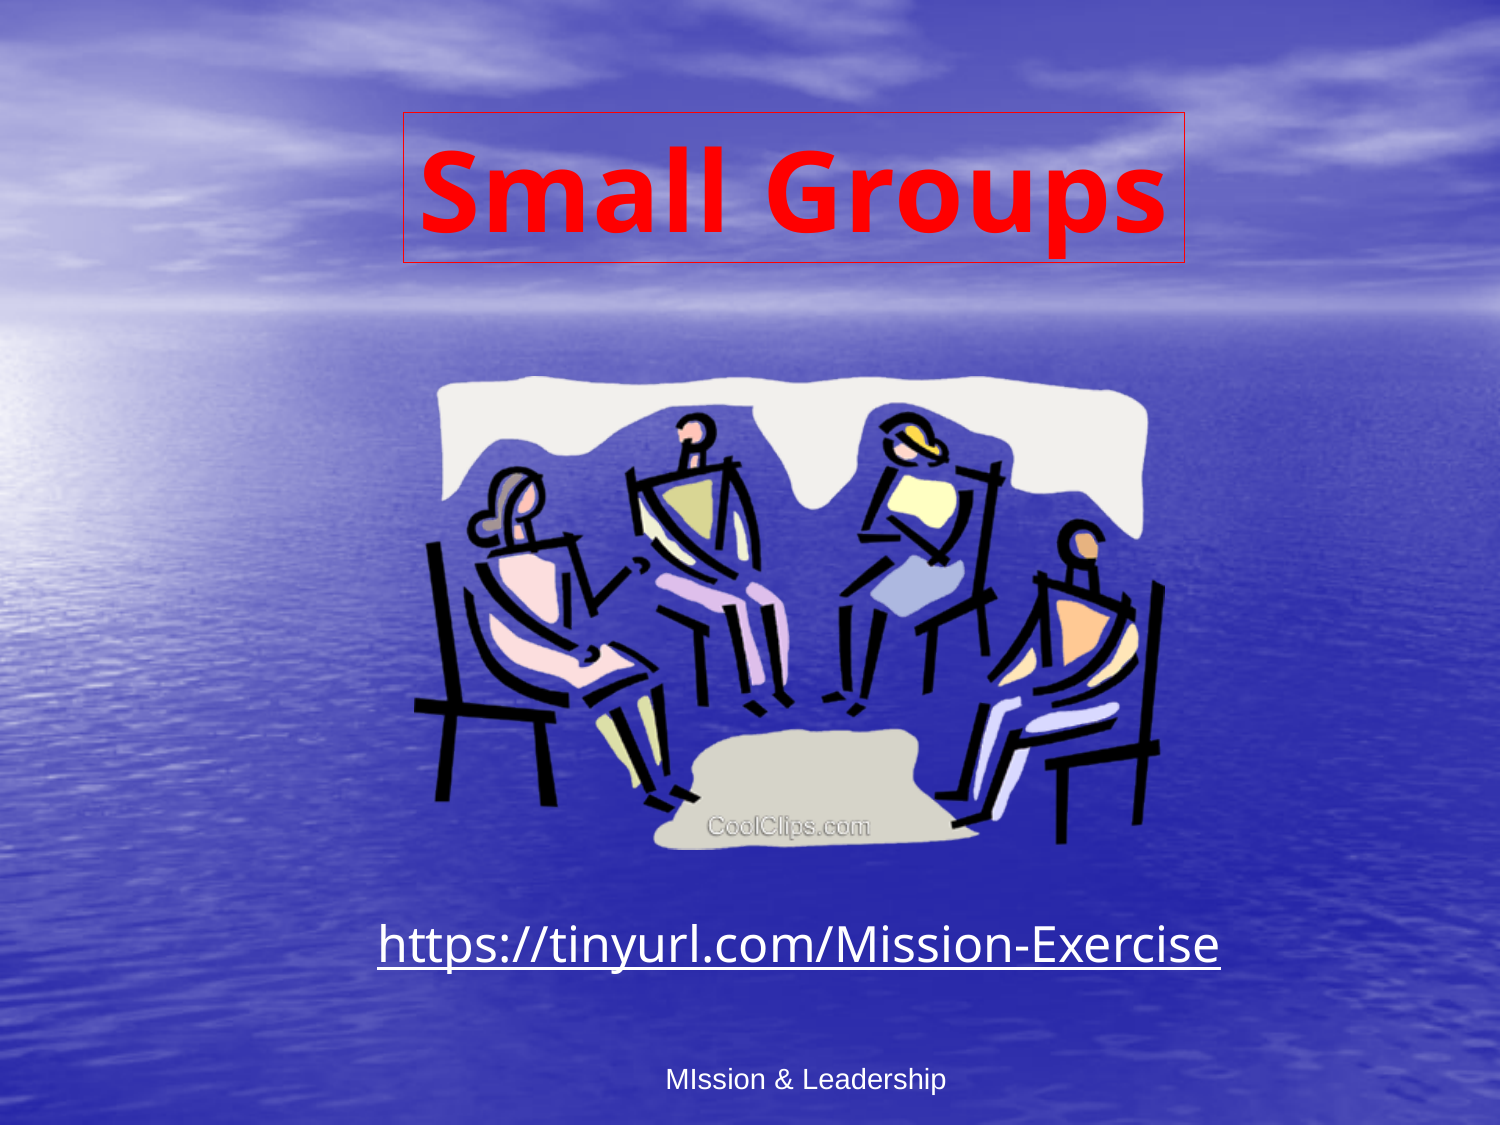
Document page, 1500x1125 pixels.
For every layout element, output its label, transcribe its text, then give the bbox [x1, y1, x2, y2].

text_box https://tinyurl.com/Mission-Exercise [362, 905, 1306, 989]
picture [413, 376, 1165, 851]
footer MIssion & Leadership [462, 1025, 1150, 1104]
text_box Small Groups [403, 112, 1185, 263]
